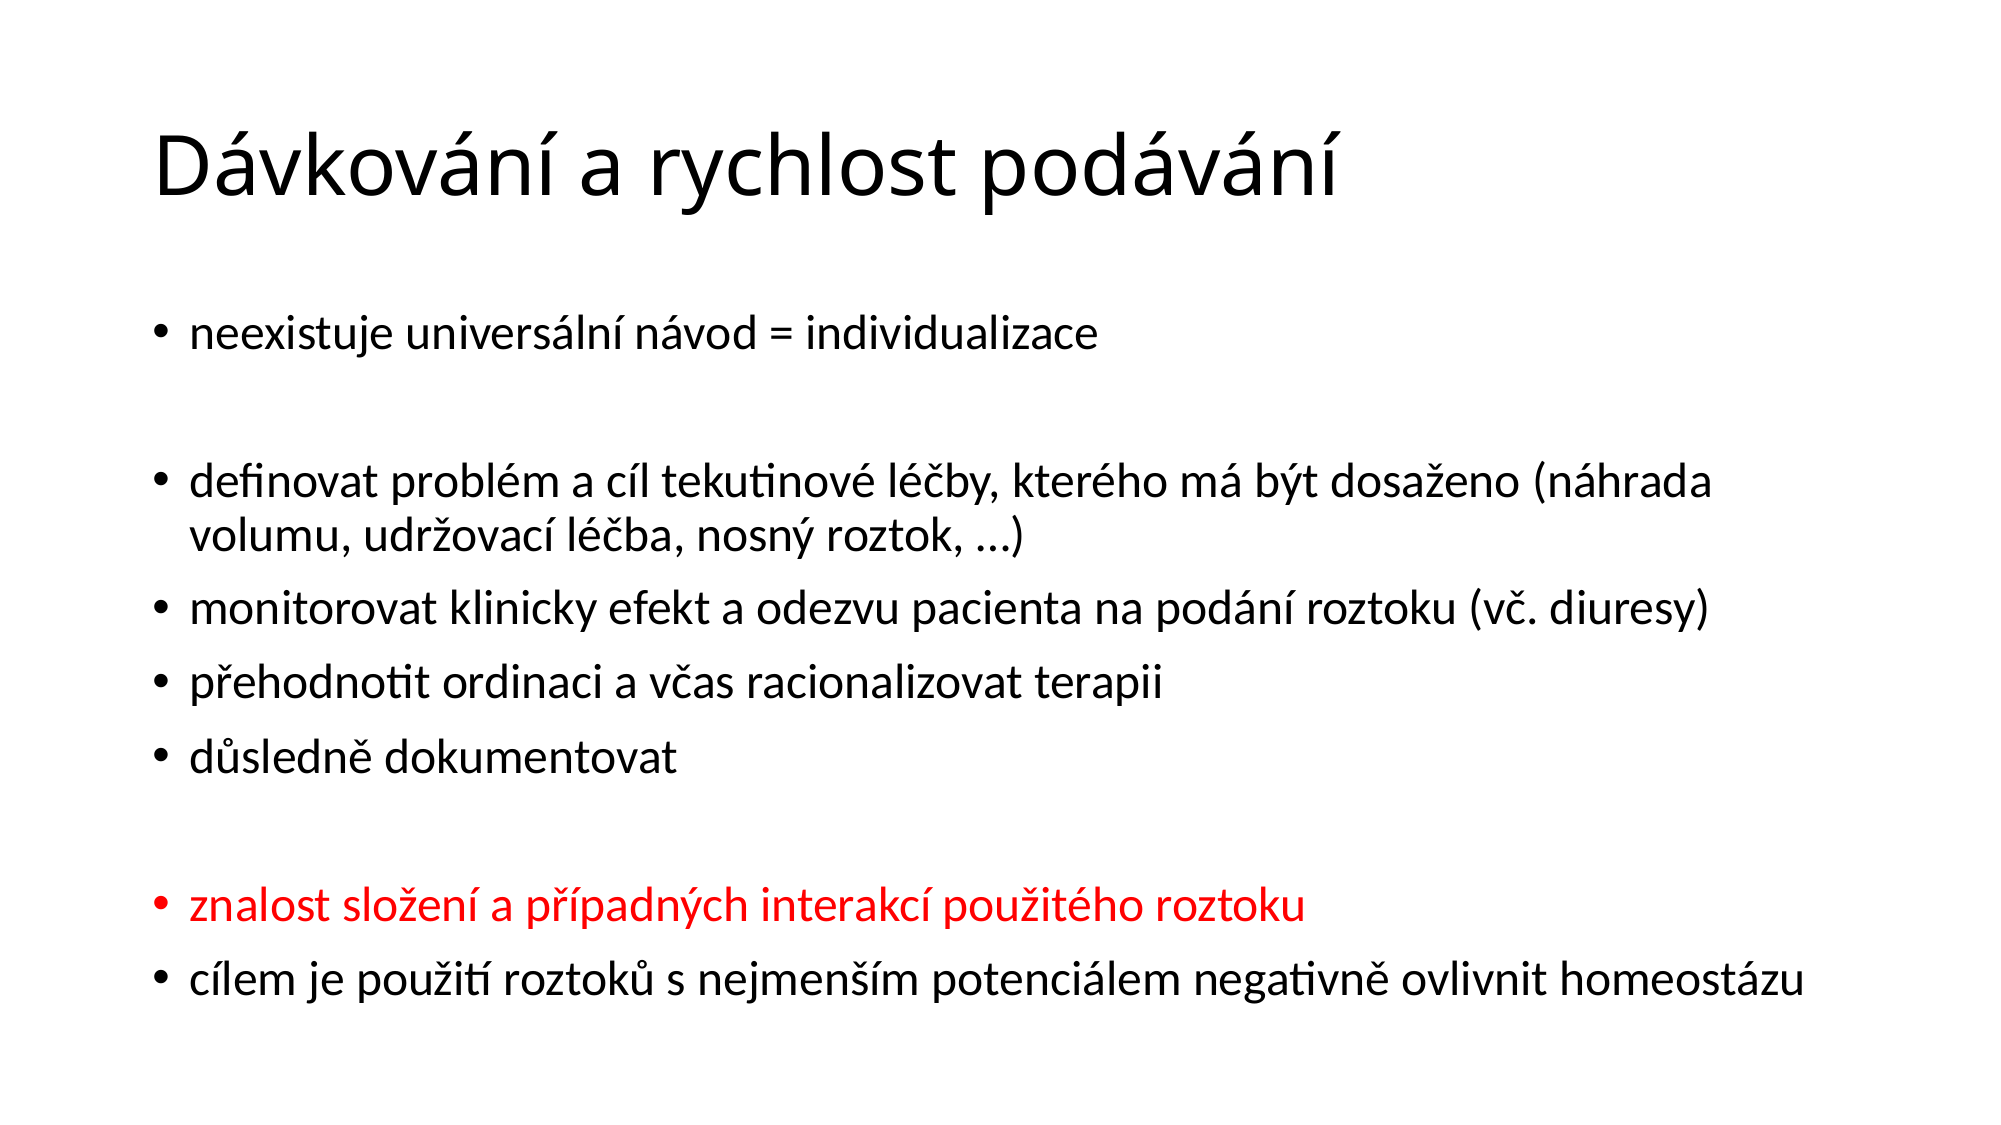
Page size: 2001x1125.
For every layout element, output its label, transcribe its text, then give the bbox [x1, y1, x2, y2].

list neexistuje universální návod = individualizace definovat problém a cíl tekutinové léčby, kterého má být dosaženo (náhrada volumu, udržovací léčba, nosný roztok, …) monitorovat klinicky efekt a odezvu pacienta na podání roztoku (vč. diuresy) přehodnotit ordinaci a včas racionalizovat terapii důsledně dokumentovat znalost složení a případných interakcí použitého roztoku cílem je použití roztoků s nejmenším potenciálem negativně ovlivnit homeostázu [137, 299, 1863, 1014]
title Dávkování a rychlost podávání [137, 59, 1863, 278]
